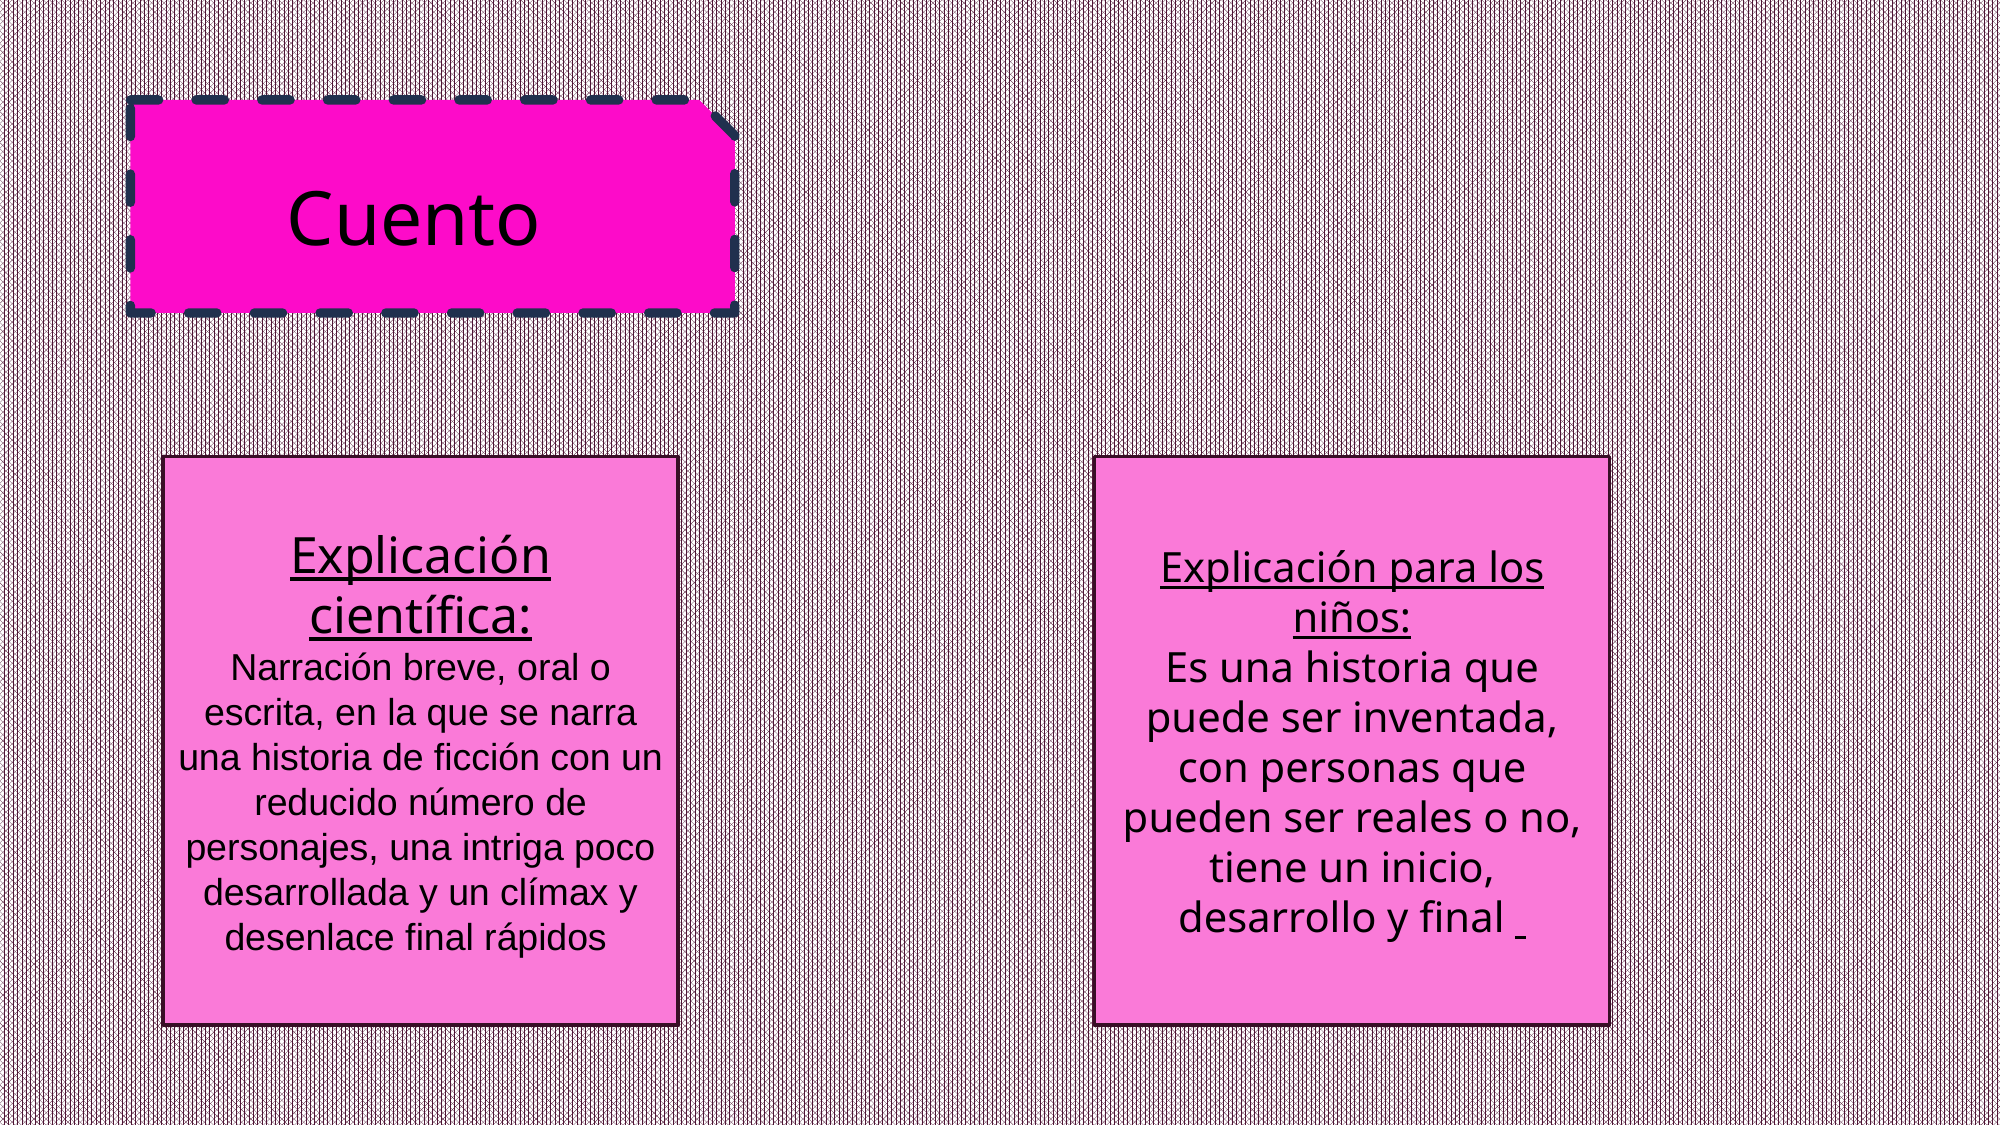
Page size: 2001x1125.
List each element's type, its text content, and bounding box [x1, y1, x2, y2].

text_box Explicación científica: Narración breve, oral o escrita, en la que se narra una historia de ficción con un reducido número de personajes, una intriga poco desarrollada y un clímax y desenlace final rápidos [161, 455, 680, 1027]
text_box Explicación para los niños: Es una historia que puede ser inventada, con personas que pueden ser reales o no, tiene un inicio, desarrollo y final [1093, 455, 1611, 1027]
text_box Cuento [128, 98, 737, 315]
